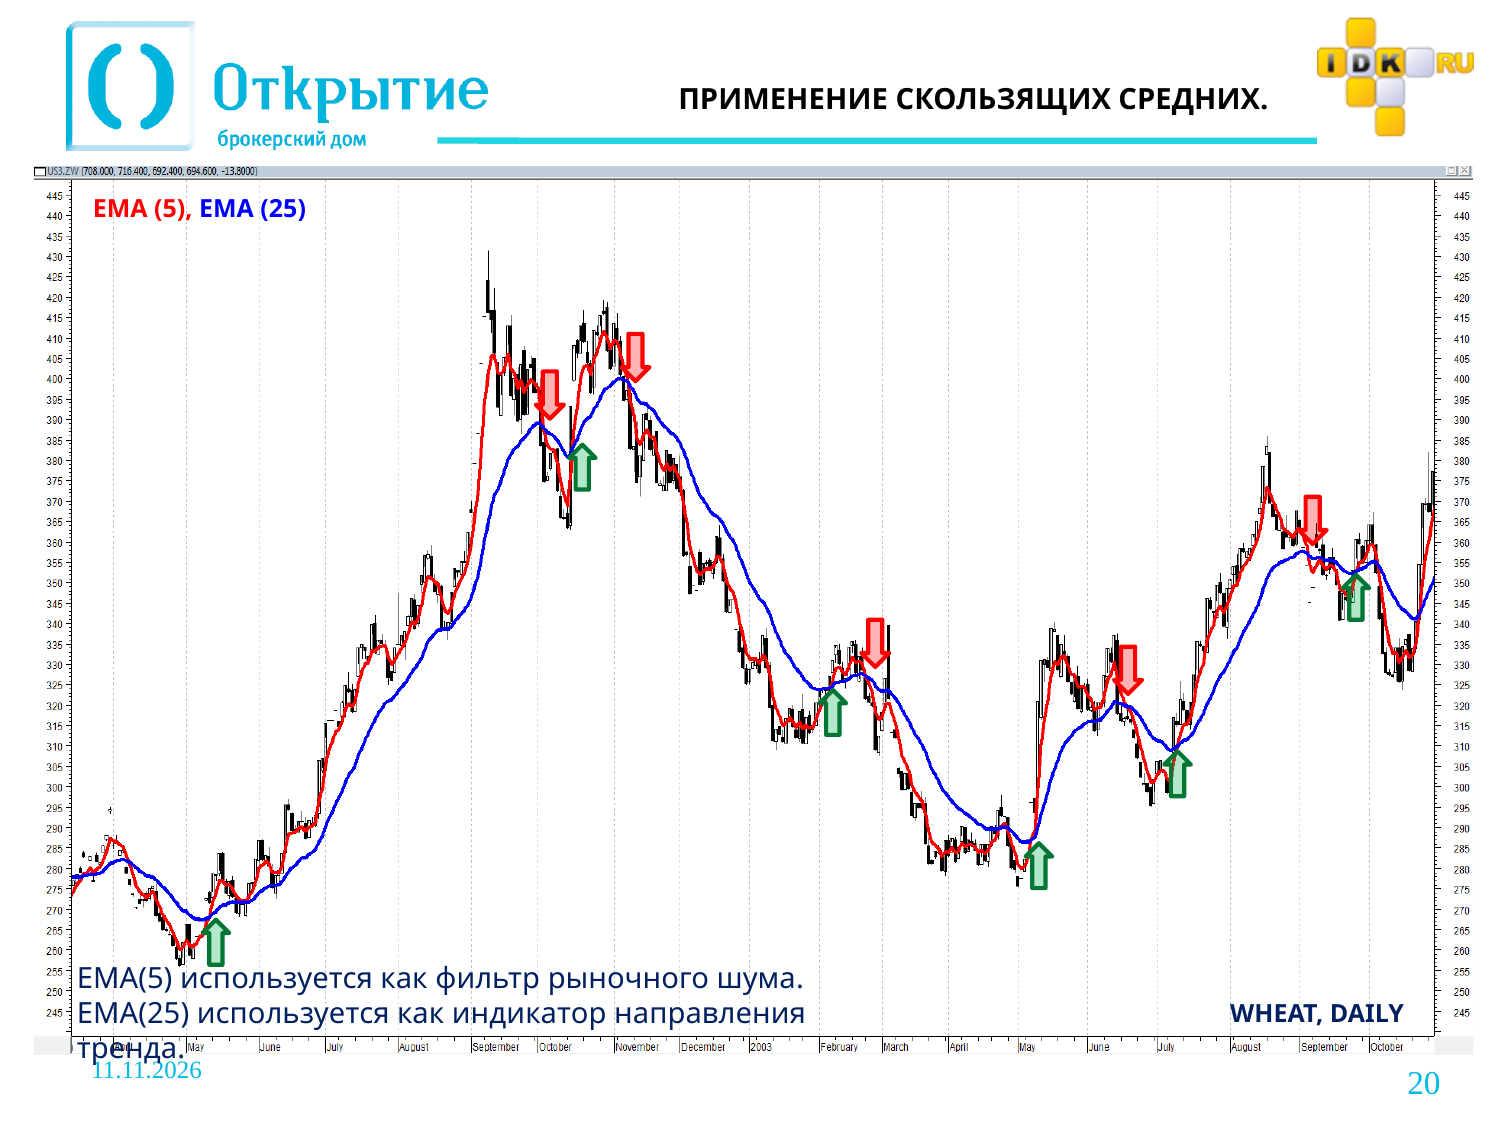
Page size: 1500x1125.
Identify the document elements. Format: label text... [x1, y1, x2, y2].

slide_number 20 [1373, 1061, 1474, 1125]
picture [66, 21, 488, 151]
title Применение скользящих средних. [513, 20, 1313, 164]
picture [1316, 0, 1474, 157]
picture [467, 82, 480, 91]
text_box EMA(5) используется как фильтр рыночного шума. EMA(25) используется как индикатор направления тренда. [67, 1063, 889, 1070]
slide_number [76, 1070, 278, 1124]
picture [33, 166, 1474, 1055]
